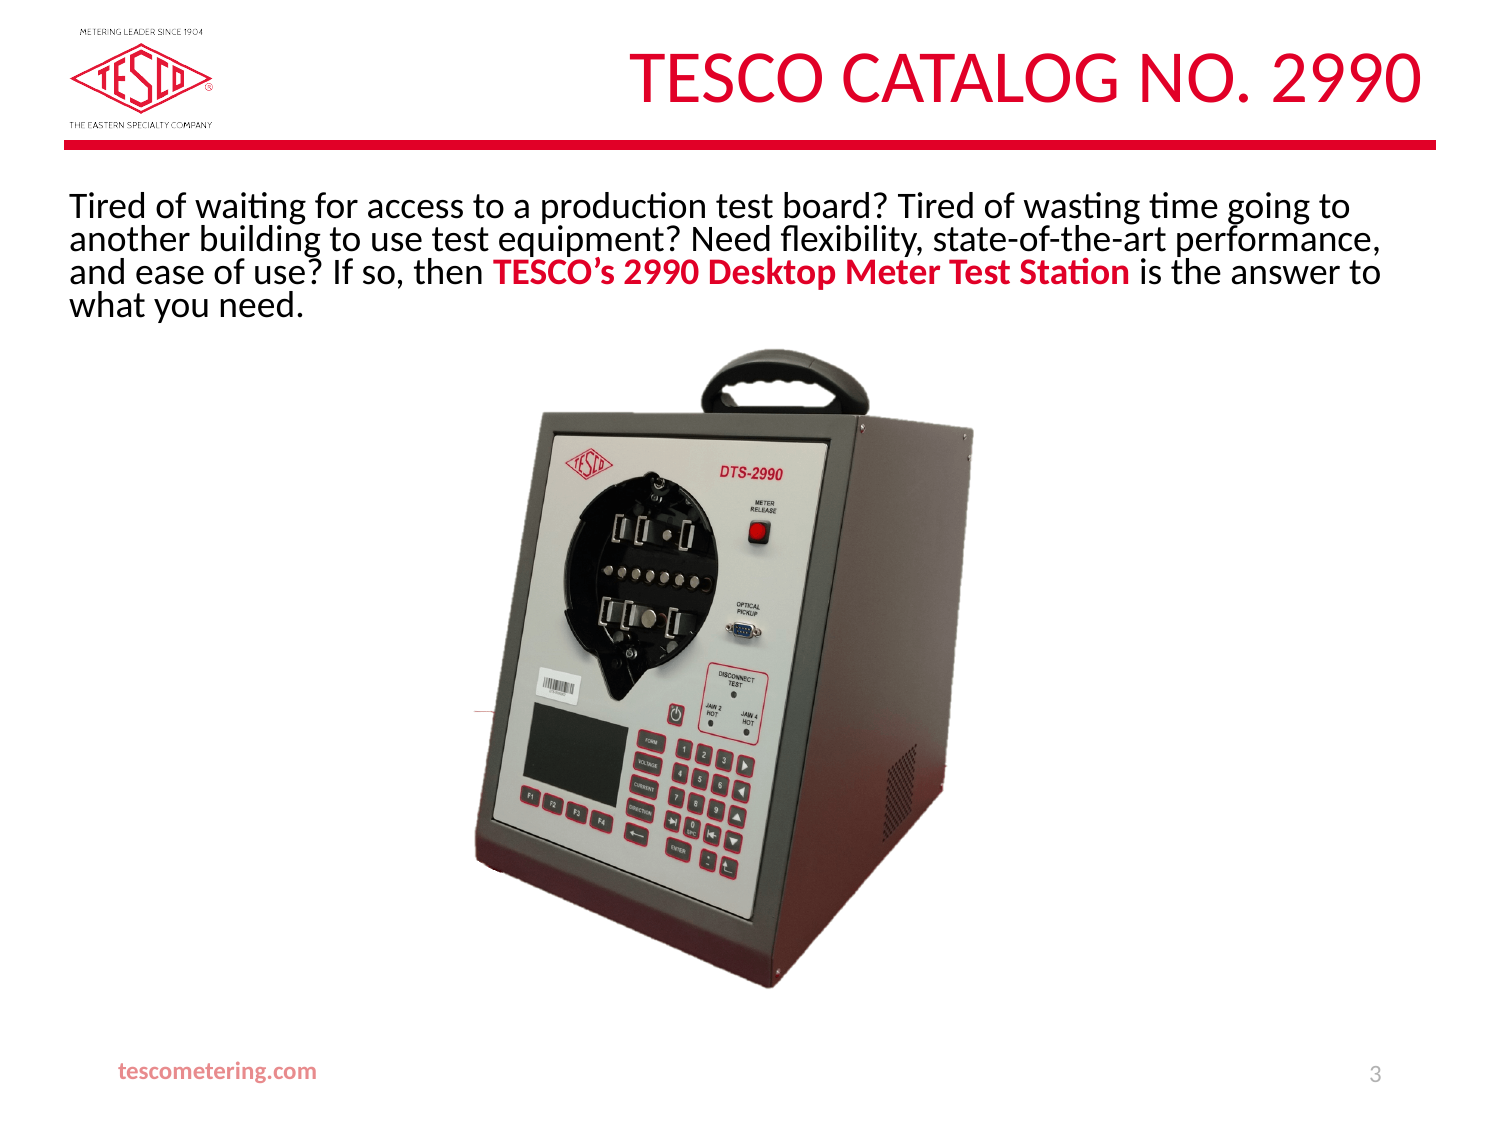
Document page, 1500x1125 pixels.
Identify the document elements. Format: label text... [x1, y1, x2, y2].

picture [457, 336, 996, 1007]
picture [69, 27, 213, 131]
footer tescometering.com [103, 1039, 610, 1100]
title TESCO Catalog No. 2990 [255, 22, 1438, 134]
slide_number 3 [1059, 1042, 1397, 1103]
text_box Tired of waiting for access to a production test board? Tired of wasting time going to another building to use test equipment? Need flexibility, state-of-the-art performance, and ease of use? If so, then TESCO’s 2990 Desktop Meter Test Station is the answer to what you need. [54, 184, 1438, 333]
